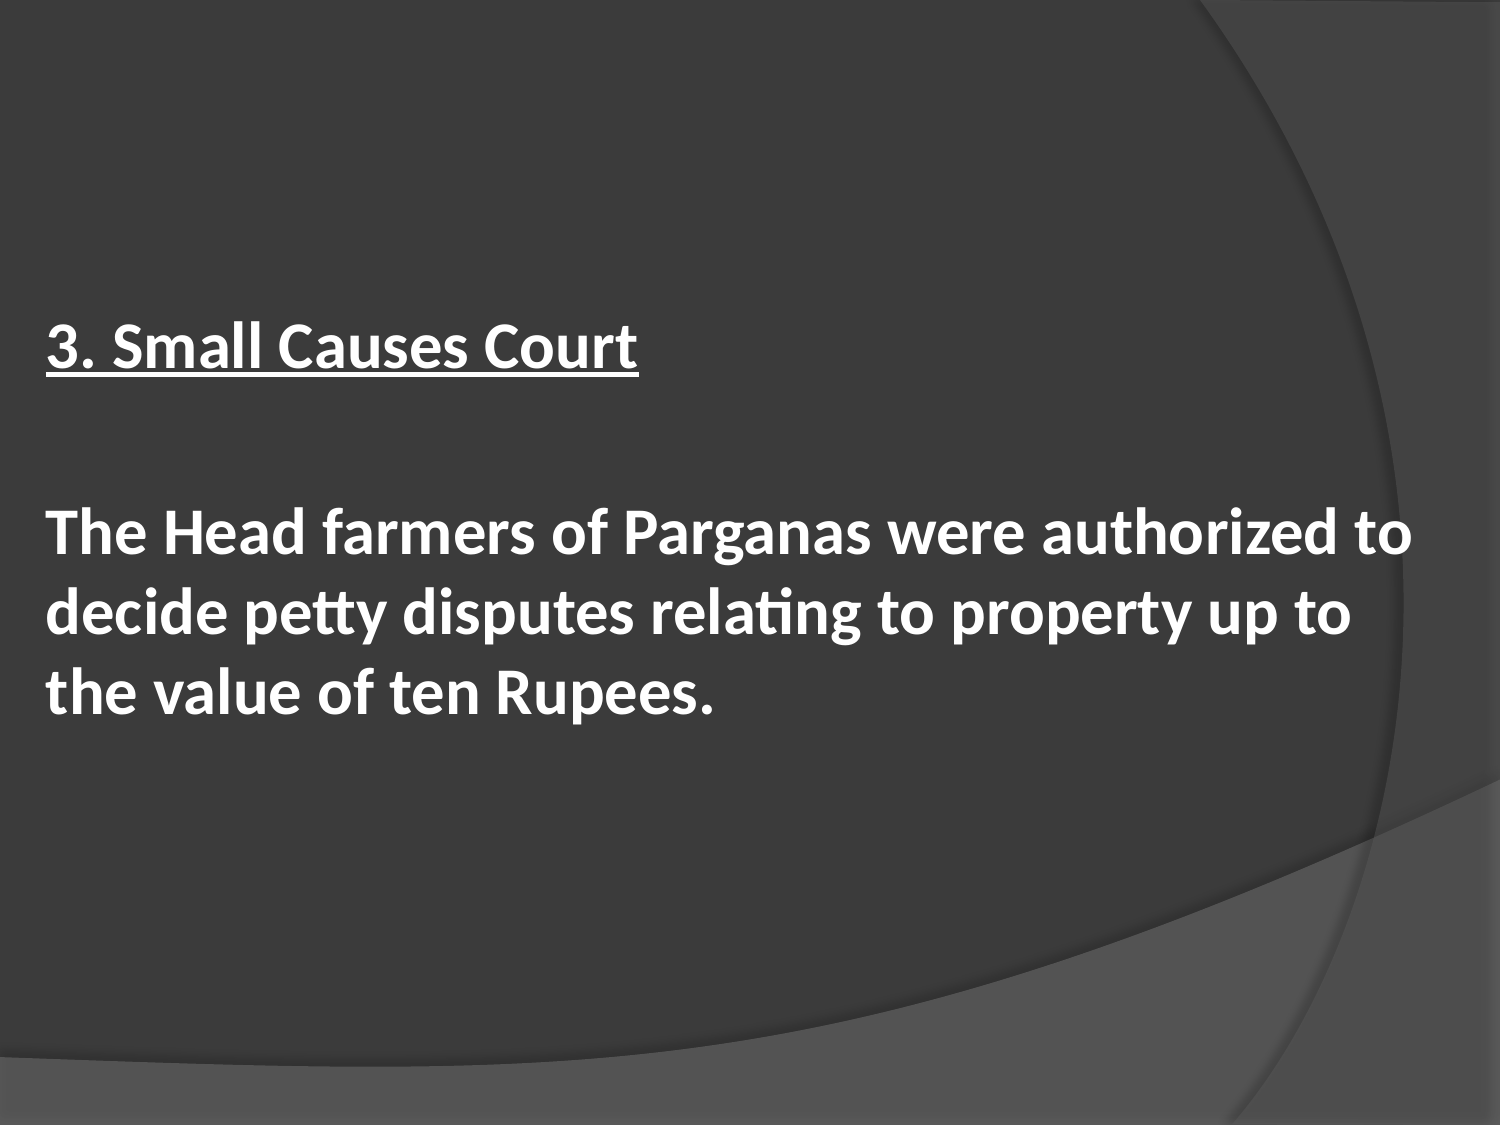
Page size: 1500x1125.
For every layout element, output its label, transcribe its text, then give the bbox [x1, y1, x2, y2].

list 3. Small Causes Court The Head farmers of Parganas were authorized to decide petty disputes relating to property up to the value of ten Rupees. [24, 24, 1463, 1088]
